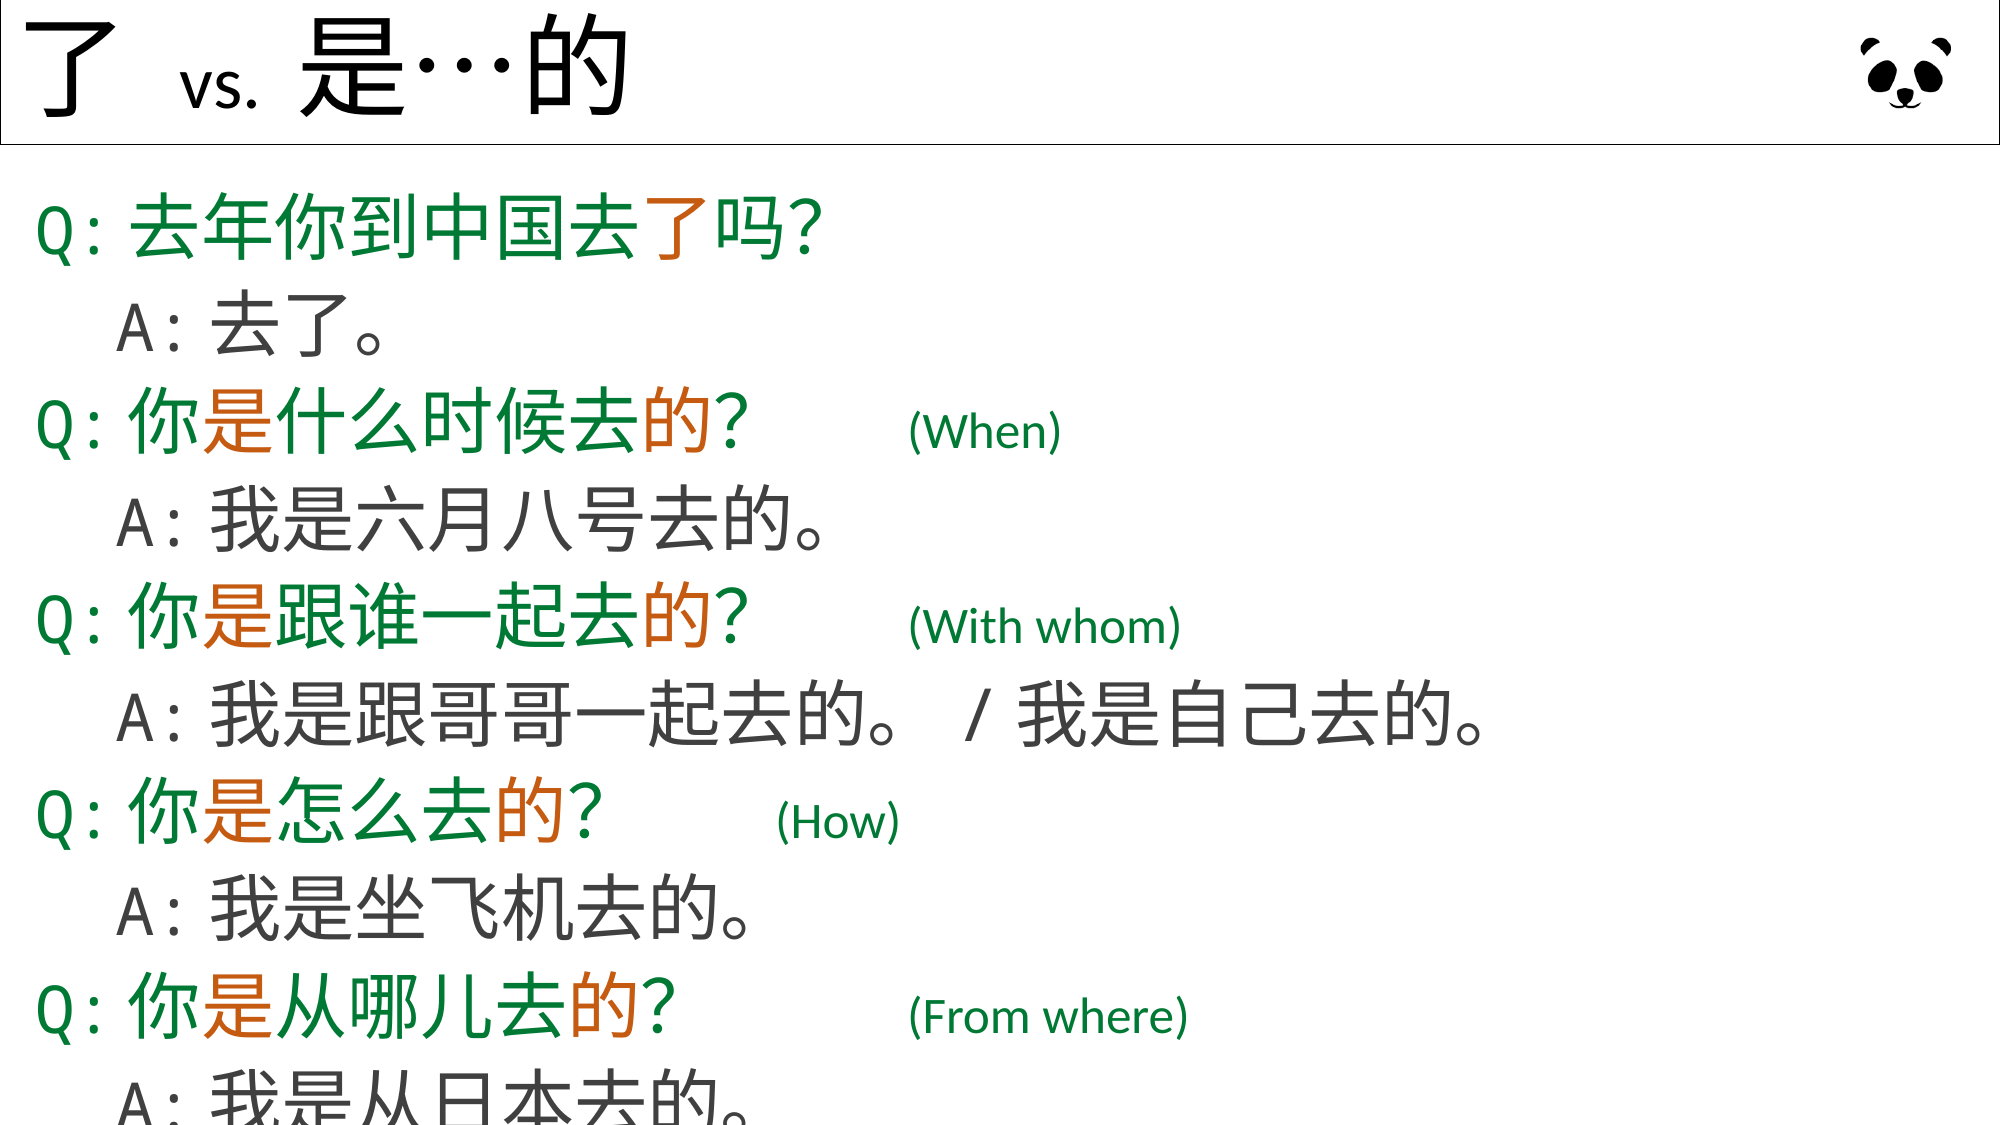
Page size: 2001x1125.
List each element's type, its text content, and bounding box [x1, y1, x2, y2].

picture [1845, 16, 1965, 136]
list Q:去年你到中国去了吗？ A:去了。 Q:你是什么时候去的？ (When) A:我是六月八号去的。 Q:你是跟谁一起去的？ (With whom) A:我是跟哥哥一起去的。/我是自己去的。 Q:你是怎么去的？ (How) A:我是坐飞机去的。 Q:你是从哪儿去的？ (From where) A:我是从日本去的。 [19, 183, 1942, 1125]
text_box 了 vs. 是…的 [0, 0, 2000, 145]
